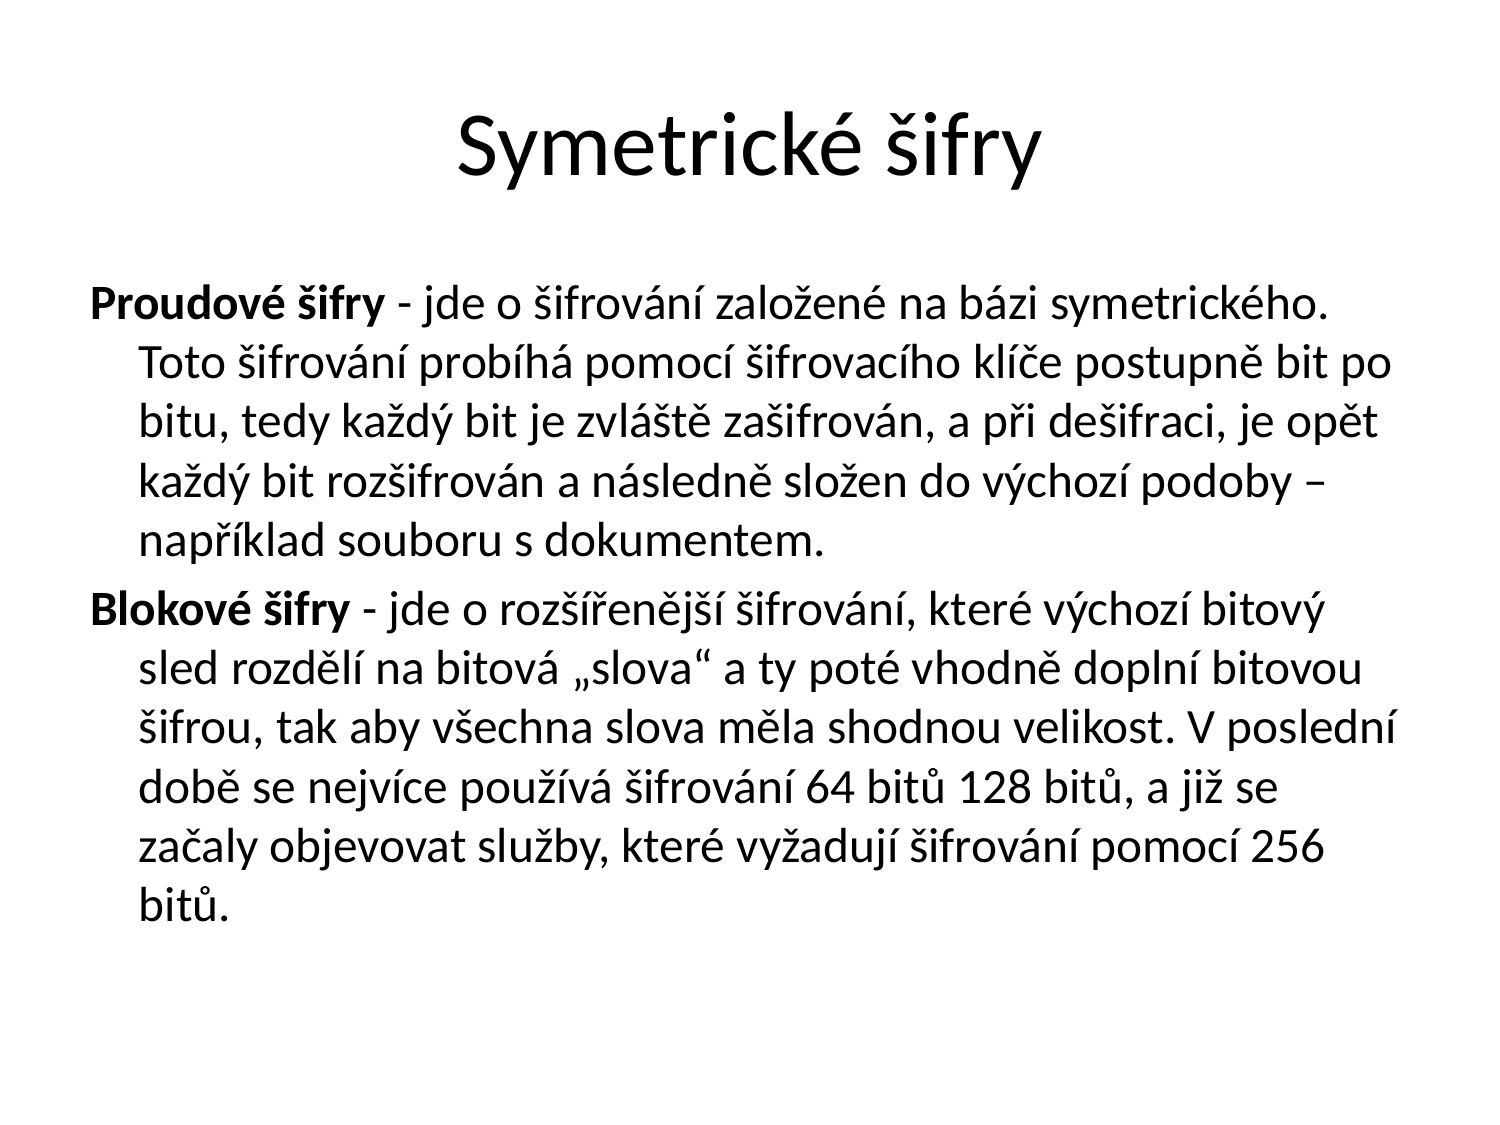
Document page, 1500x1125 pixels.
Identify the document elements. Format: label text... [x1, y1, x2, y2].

list Proudové šifry - jde o šifrování založené na bázi symetrického. Toto šifrování probíhá pomocí šifrovacího klíče postupně bit po bitu, tedy každý bit je zvláště zašifrován, a při dešifraci, je opět každý bit rozšifrován a následně složen do výchozí podoby – například souboru s dokumentem. Blokové šifry - jde o rozšířenější šifrování, které výchozí bitový sled rozdělí na bitová „slova“ a ty poté vhodně doplní bitovou šifrou, tak aby všechna slova měla shodnou velikost. V poslední době se nejvíce používá šifrování 64 bitů 128 bitů, a již se začaly objevovat služby, které vyžadují šifrování pomocí 256 bitů. [75, 262, 1425, 1005]
title Symetrické šifry [75, 45, 1425, 233]
